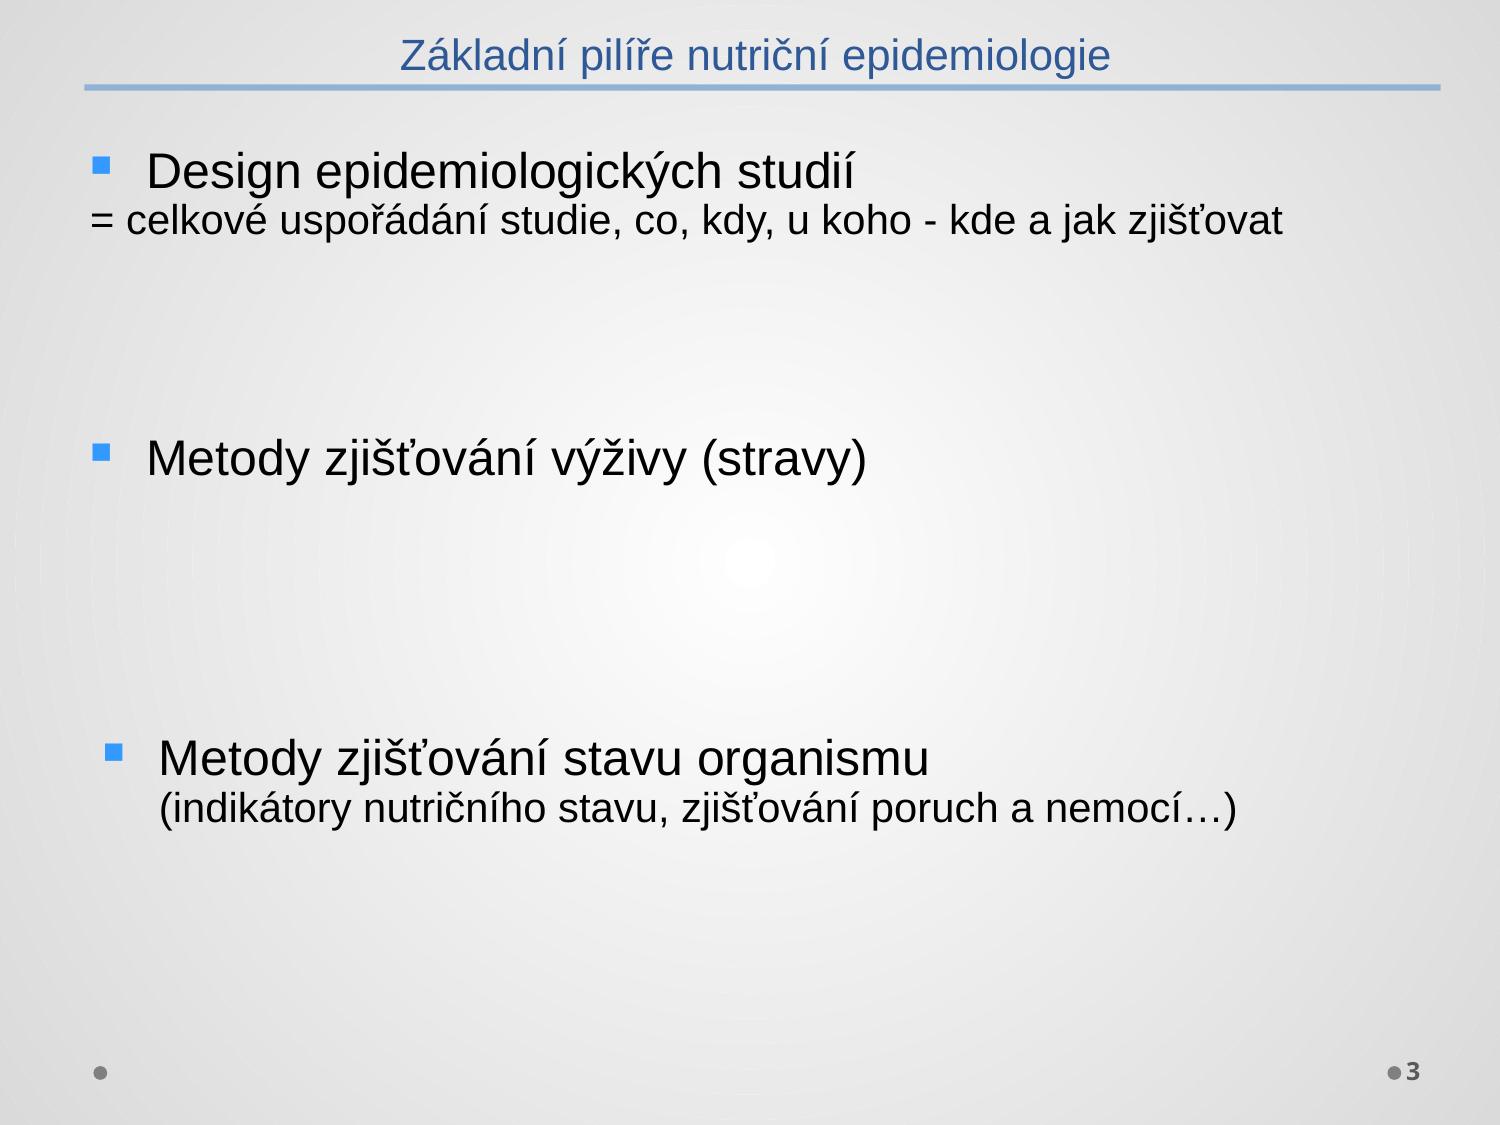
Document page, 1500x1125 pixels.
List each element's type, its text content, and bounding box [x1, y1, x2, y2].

text_box Metody zjišťování výživy (stravy) [74, 424, 1425, 513]
text_box Design epidemiologických studií = celkové uspořádání studie, co, kdy, u koho - kde a jak zjišťovat [75, 137, 1325, 325]
title Základní pilíře nutriční epidemiologie [75, 12, 1438, 88]
text_box 3 [1401, 1042, 1494, 1103]
text_box Metody zjišťování stavu organismu (indikátory nutričního stavu, zjišťování poruch a nemocí…) [87, 724, 1438, 863]
